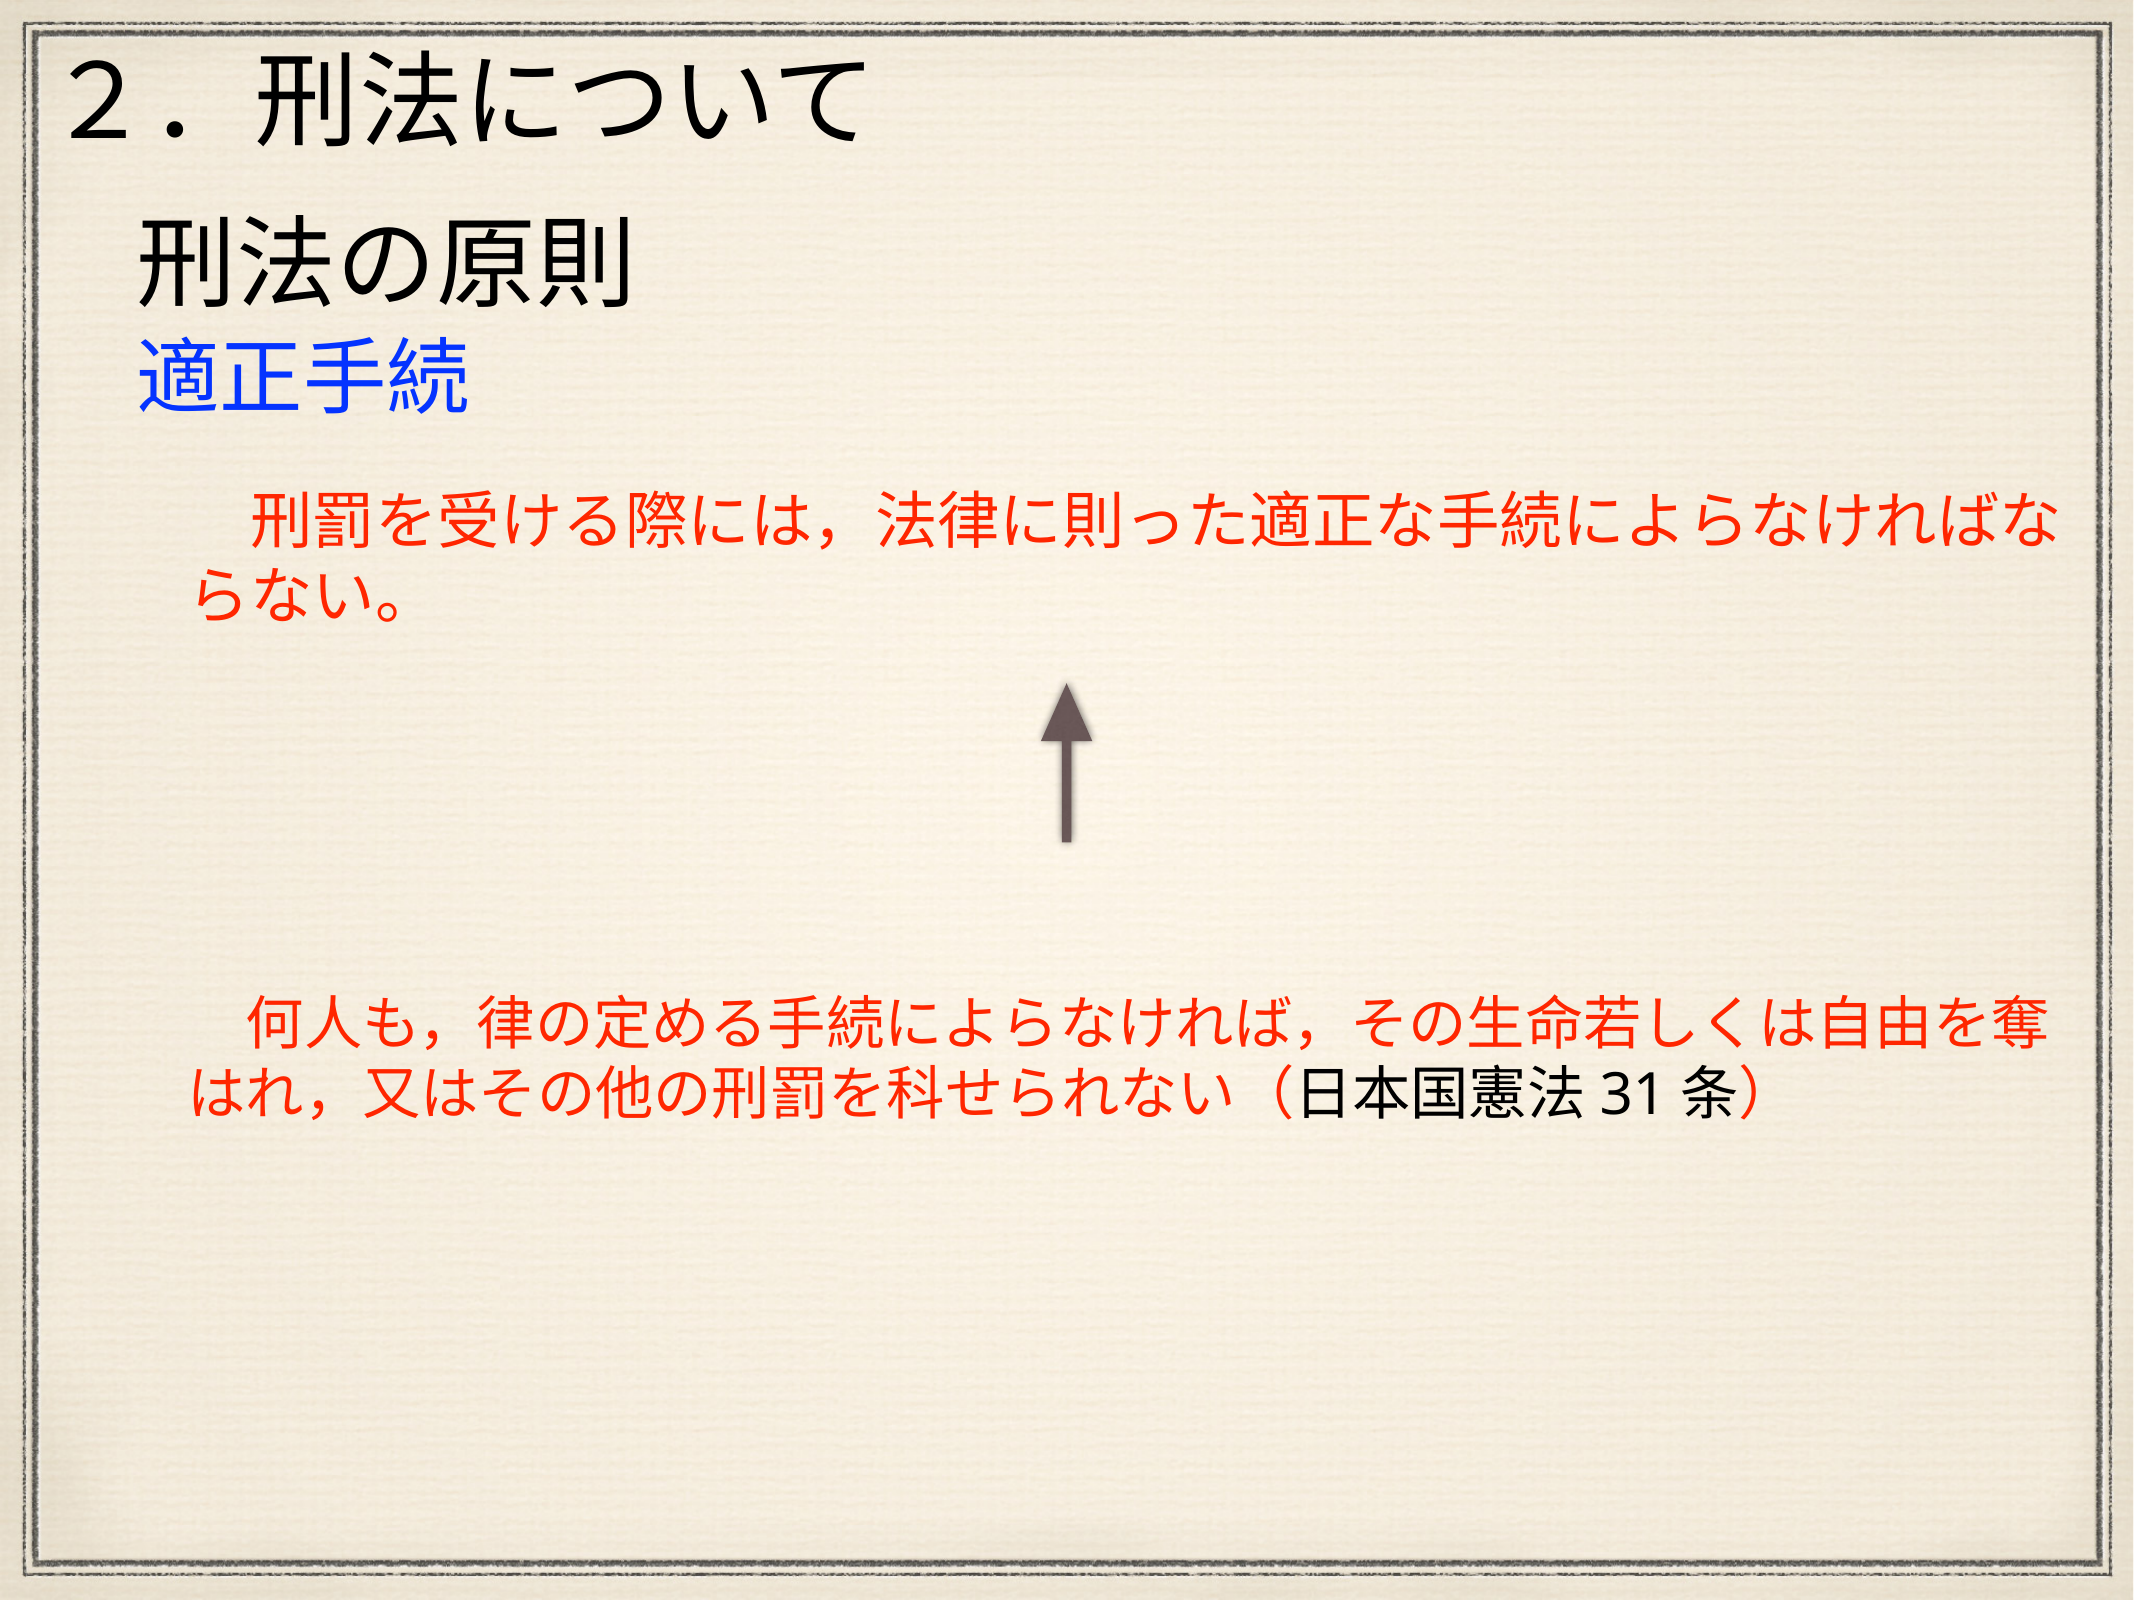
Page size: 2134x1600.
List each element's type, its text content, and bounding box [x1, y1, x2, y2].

text_box 刑罰を受ける際には，法律に則った適正な手続によらなければならない。 [179, 472, 2091, 639]
text_box 何人も，律の定める手続によらなければ，その生命若しくは自由を奪はれ，又はその他の刑罰を科せられない（日本国憲法31条） [179, 978, 2091, 1135]
text_box ２．刑法について [38, 25, 886, 168]
text_box 適正手続 [128, 316, 479, 433]
text_box 刑法の原則 [128, 191, 646, 329]
text_box [1040, 683, 1093, 843]
picture [0, 0, 2134, 1600]
